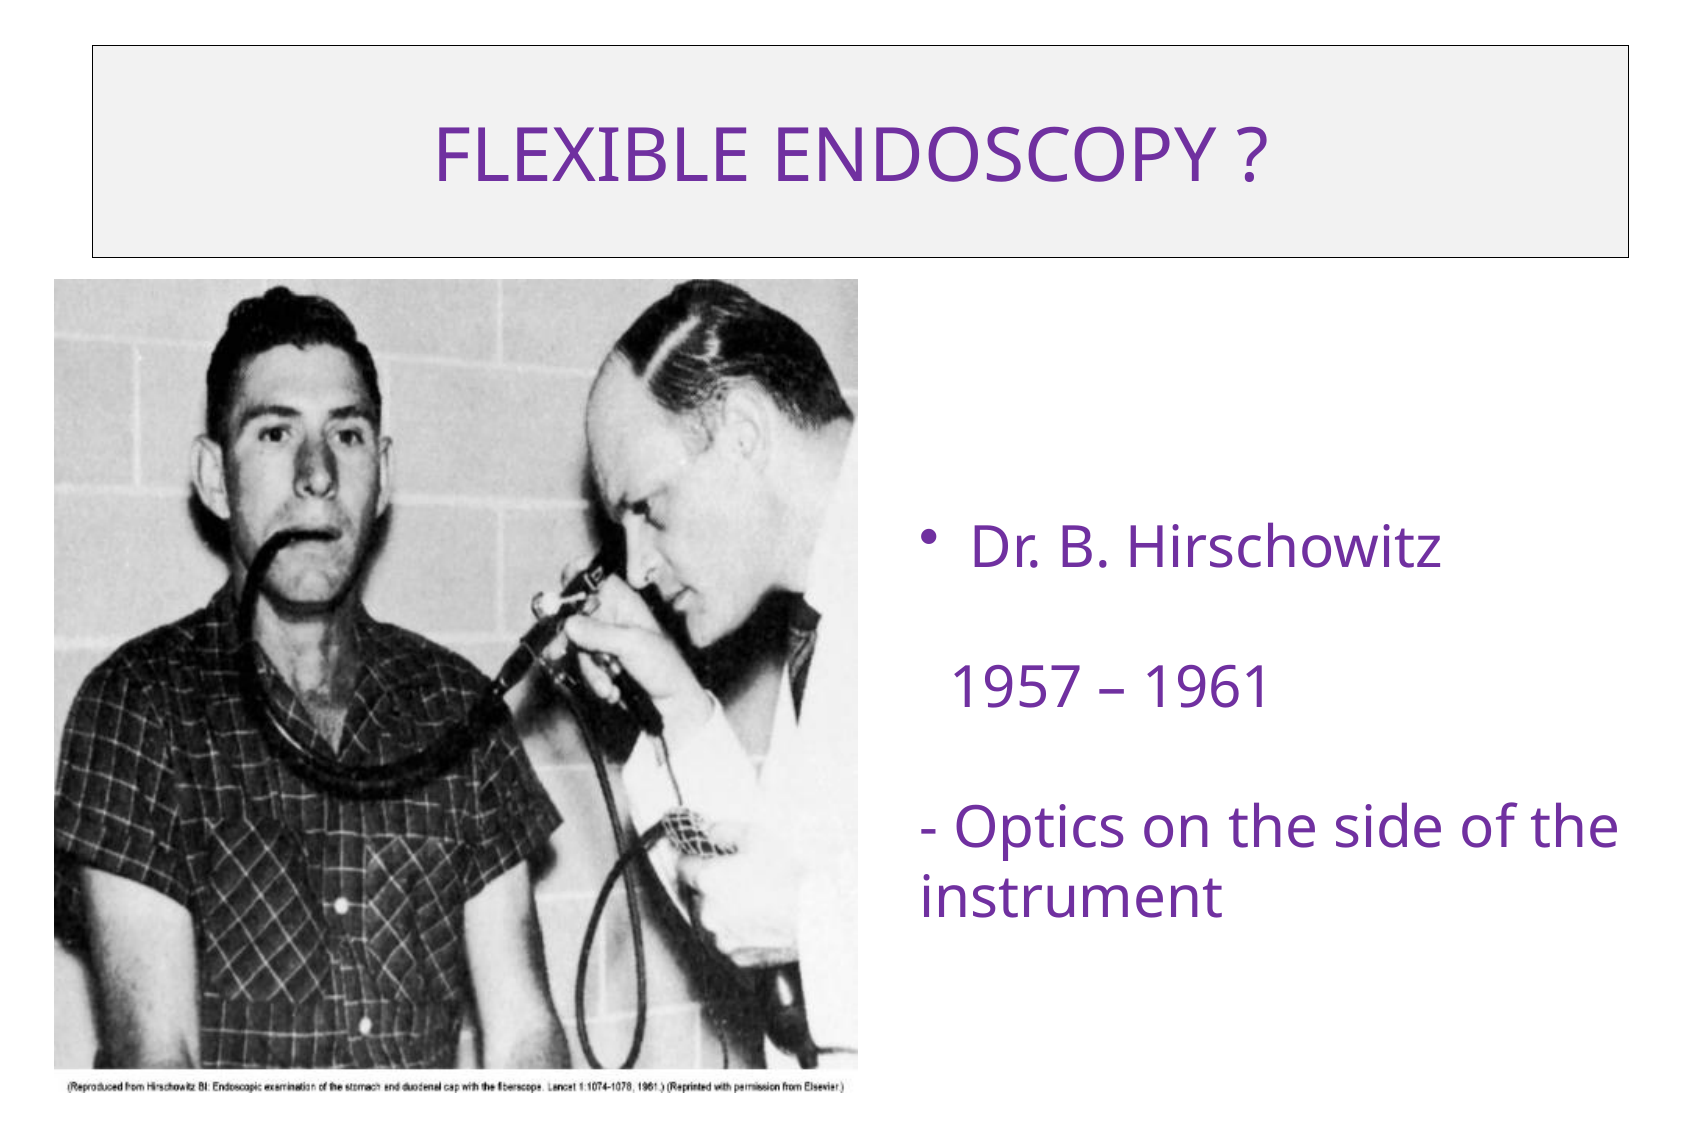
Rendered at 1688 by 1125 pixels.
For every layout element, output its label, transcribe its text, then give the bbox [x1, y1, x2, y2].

text_box Dr. B. Hirschowitz 1957 – 1961 - Optics on the side of the instrument [904, 501, 1688, 937]
text_box FLEXIBLE ENDOSCOPY ? [92, 45, 1629, 258]
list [53, 279, 858, 1093]
